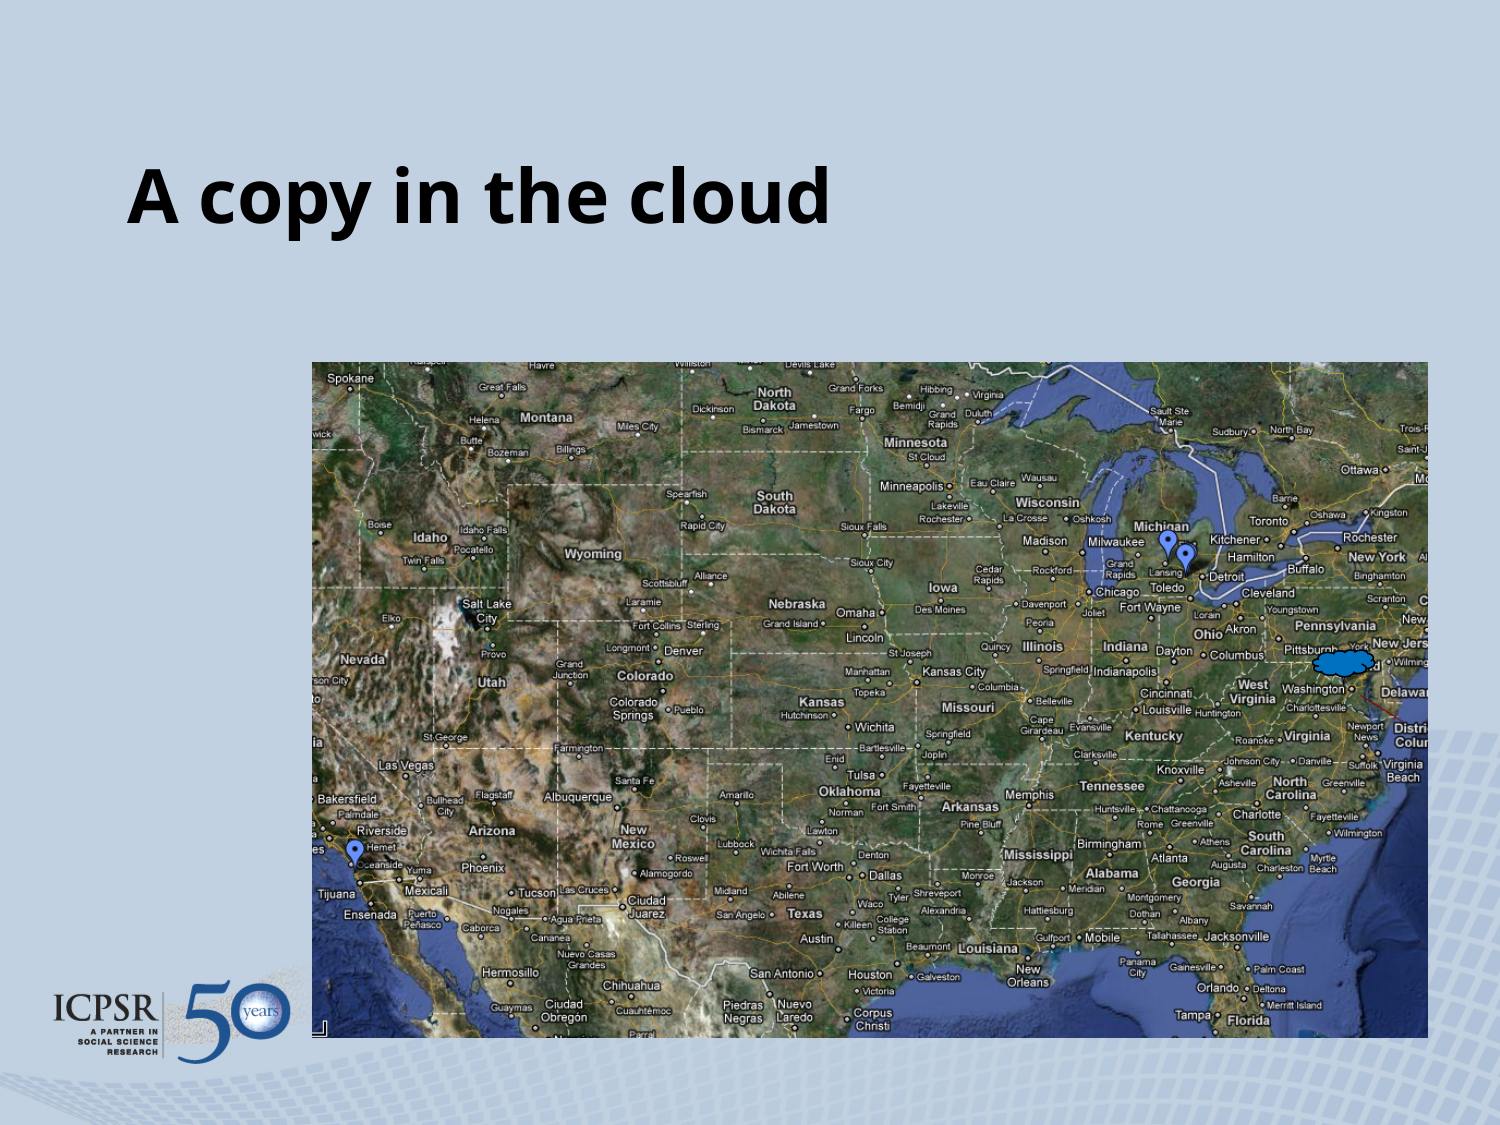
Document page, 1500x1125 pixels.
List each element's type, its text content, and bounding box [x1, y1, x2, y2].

picture [0, 0, 1500, 1125]
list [312, 362, 1428, 1038]
title A copy in the cloud [112, 99, 1388, 288]
